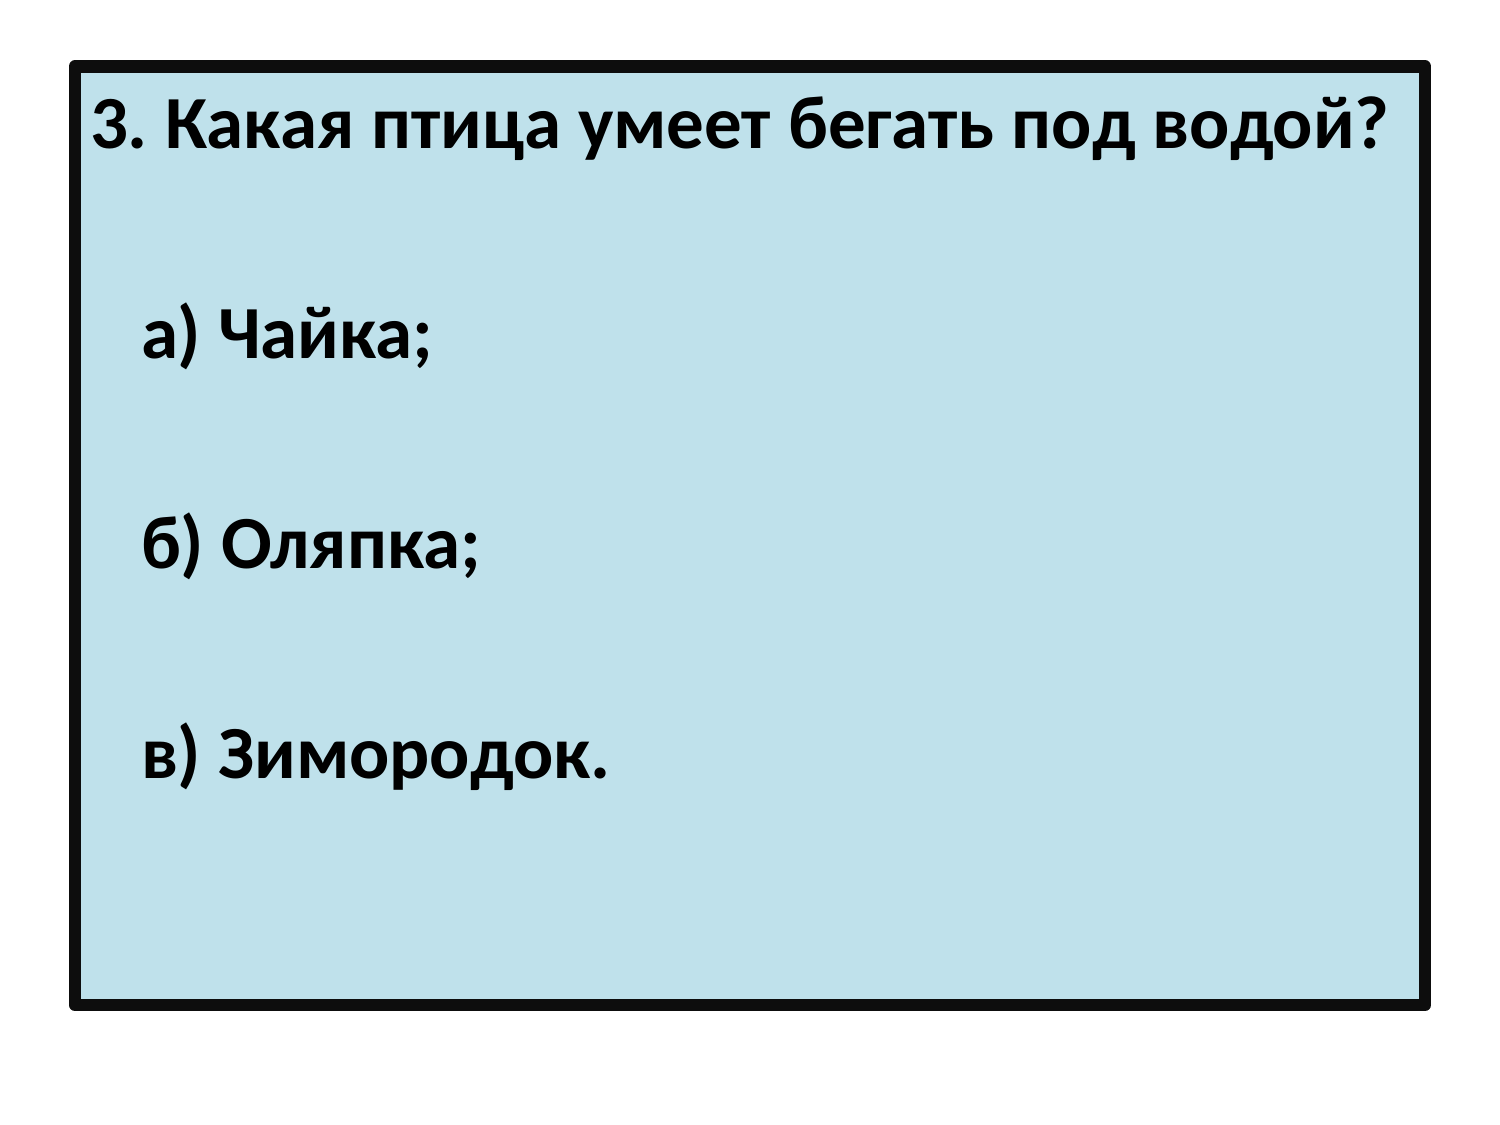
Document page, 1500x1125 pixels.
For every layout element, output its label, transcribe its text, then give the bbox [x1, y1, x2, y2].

list 3. Какая птица умеет бегать под водой? а) Чайка; б) Оляпка; в) Зимородок. [75, 66, 1425, 1005]
